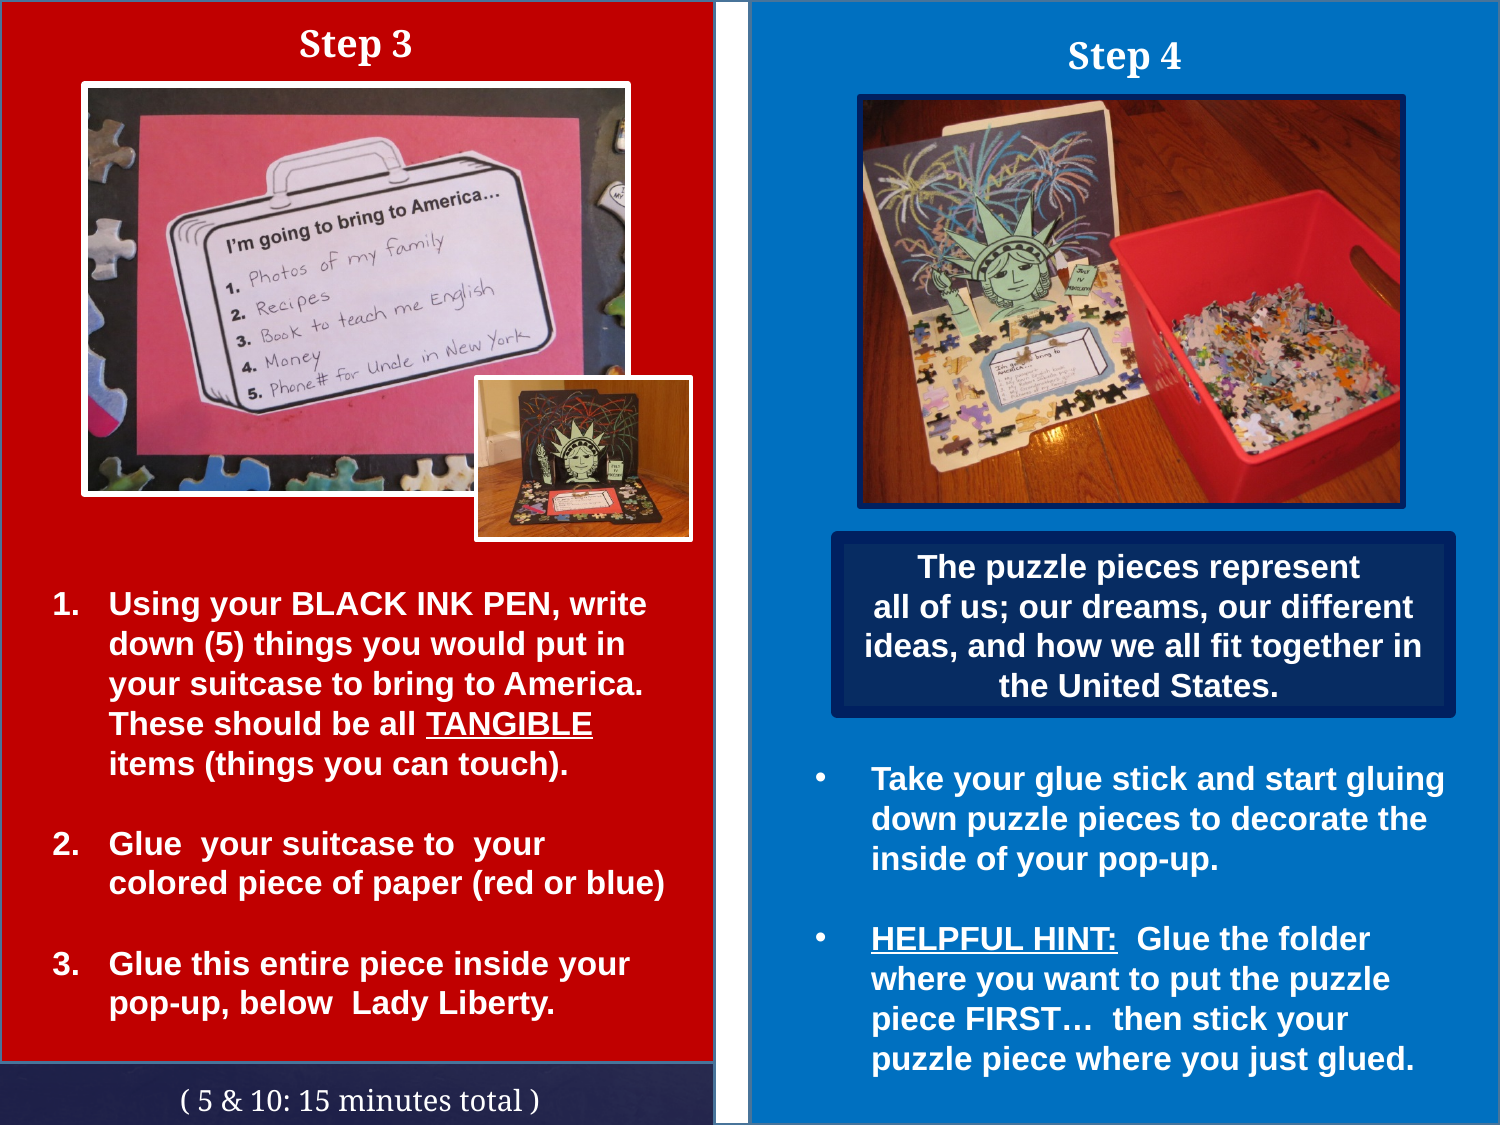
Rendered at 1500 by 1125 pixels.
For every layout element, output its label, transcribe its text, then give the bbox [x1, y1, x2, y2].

text_box Using your BLACK INK PEN, write down (5) things you would put in your suitcase to bring to America. These should be all TANGIBLE items (things you can touch). Glue your suitcase to your colored piece of paper (red or blue) Glue this entire piece inside your pop-up, below Lady Liberty. [37, 574, 689, 1029]
text_box Take your glue stick and start gluing down puzzle pieces to decorate the inside of your pop-up. HELPFUL HINT: Glue the folder where you want to put the puzzle piece FIRST… then stick your puzzle piece where you just glued. [799, 749, 1475, 1085]
text_box ( 5 & 10: 15 minutes total ) [165, 1074, 555, 1125]
text_box Step 3 [237, 12, 475, 73]
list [862, 99, 1401, 504]
text_box Step 4 [1006, 24, 1244, 85]
picture [477, 379, 690, 538]
text_box [752, 0, 1500, 1125]
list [86, 86, 626, 492]
text_box [713, 0, 752, 1125]
text_box The puzzle pieces represent all of us; our dreams, our different ideas, and how we all fit together in the United States. [837, 537, 1450, 712]
text_box [0, 0, 713, 1064]
